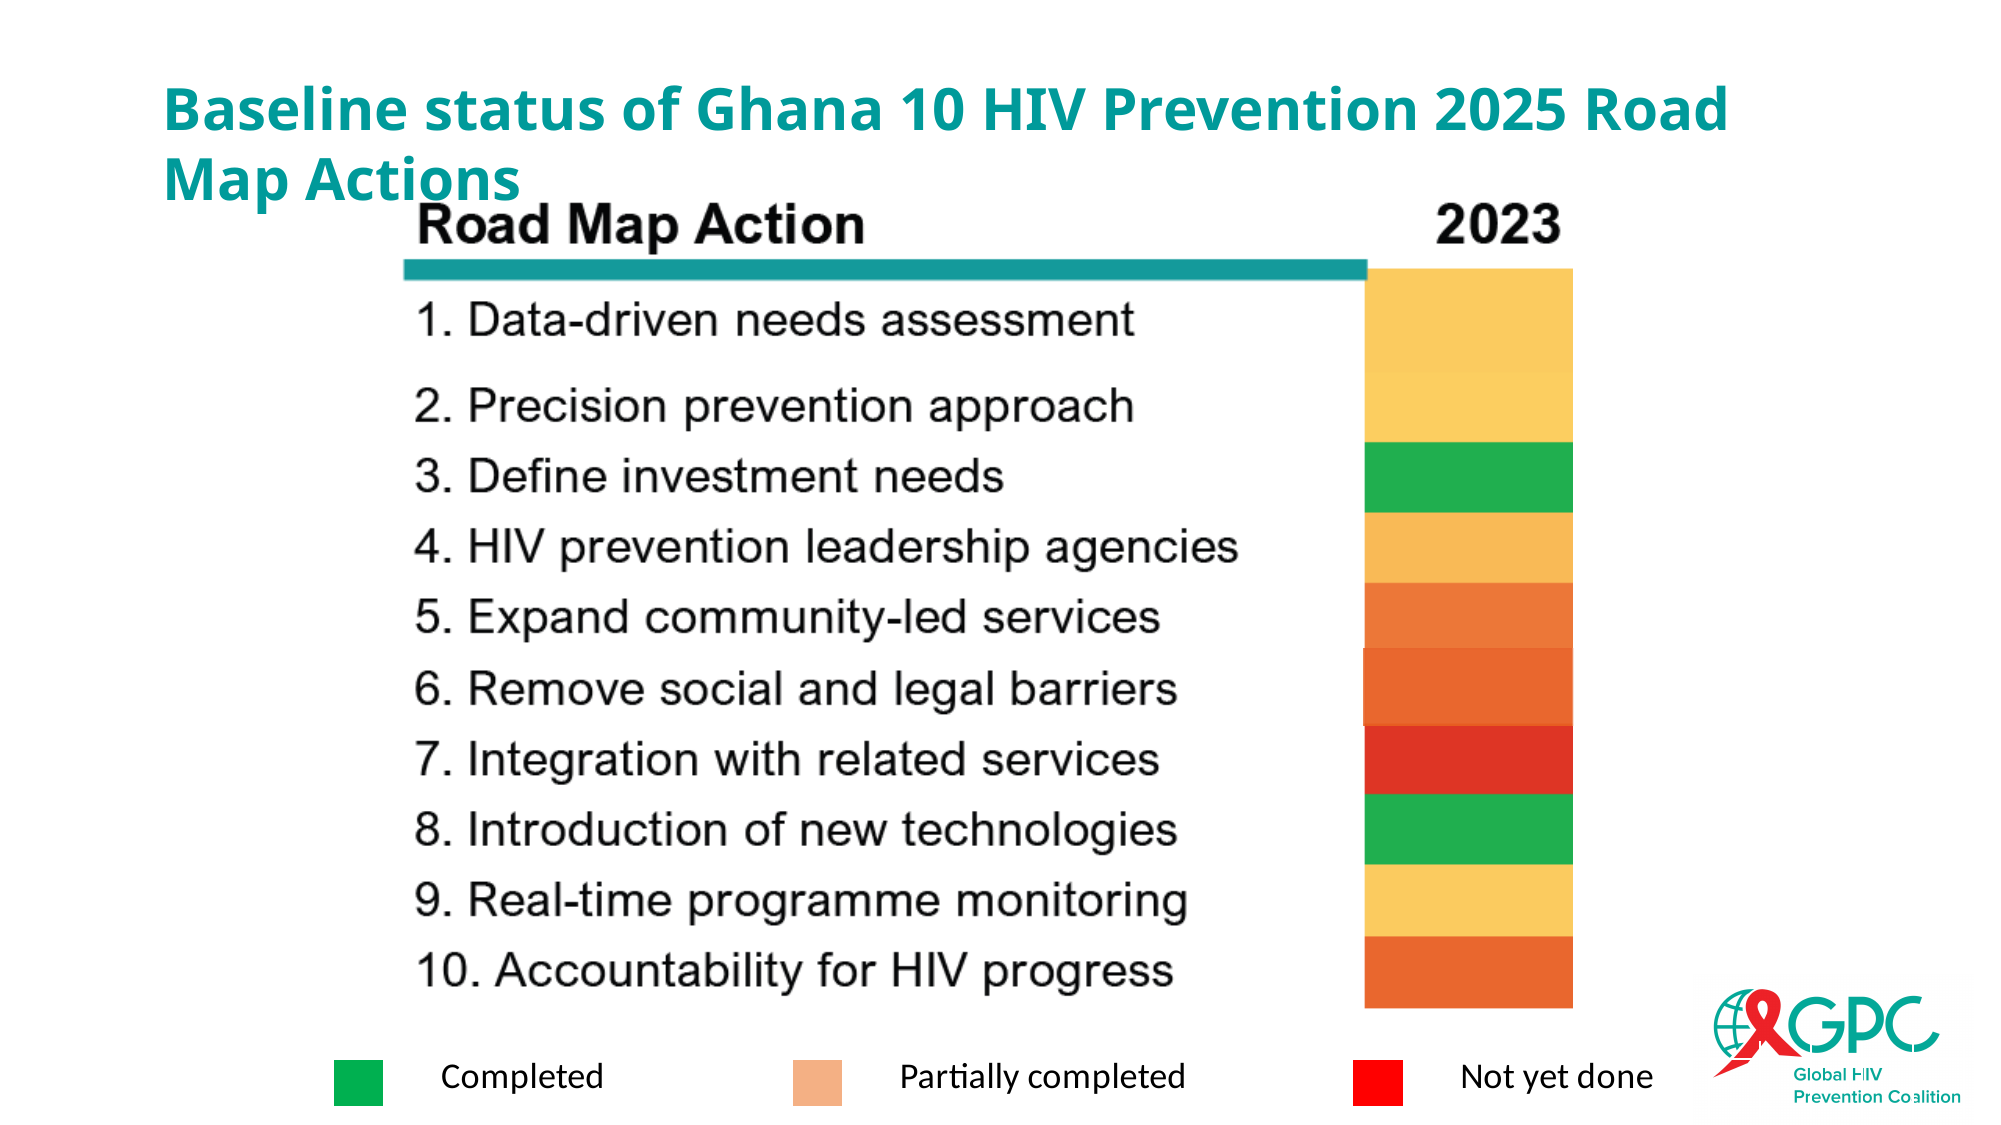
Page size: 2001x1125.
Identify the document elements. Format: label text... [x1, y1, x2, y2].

picture [383, 174, 1575, 1018]
text_box Baseline status of Ghana 10 HIV Prevention 2025 Road Map Actions [148, 64, 1852, 220]
picture [281, 974, 2000, 1125]
